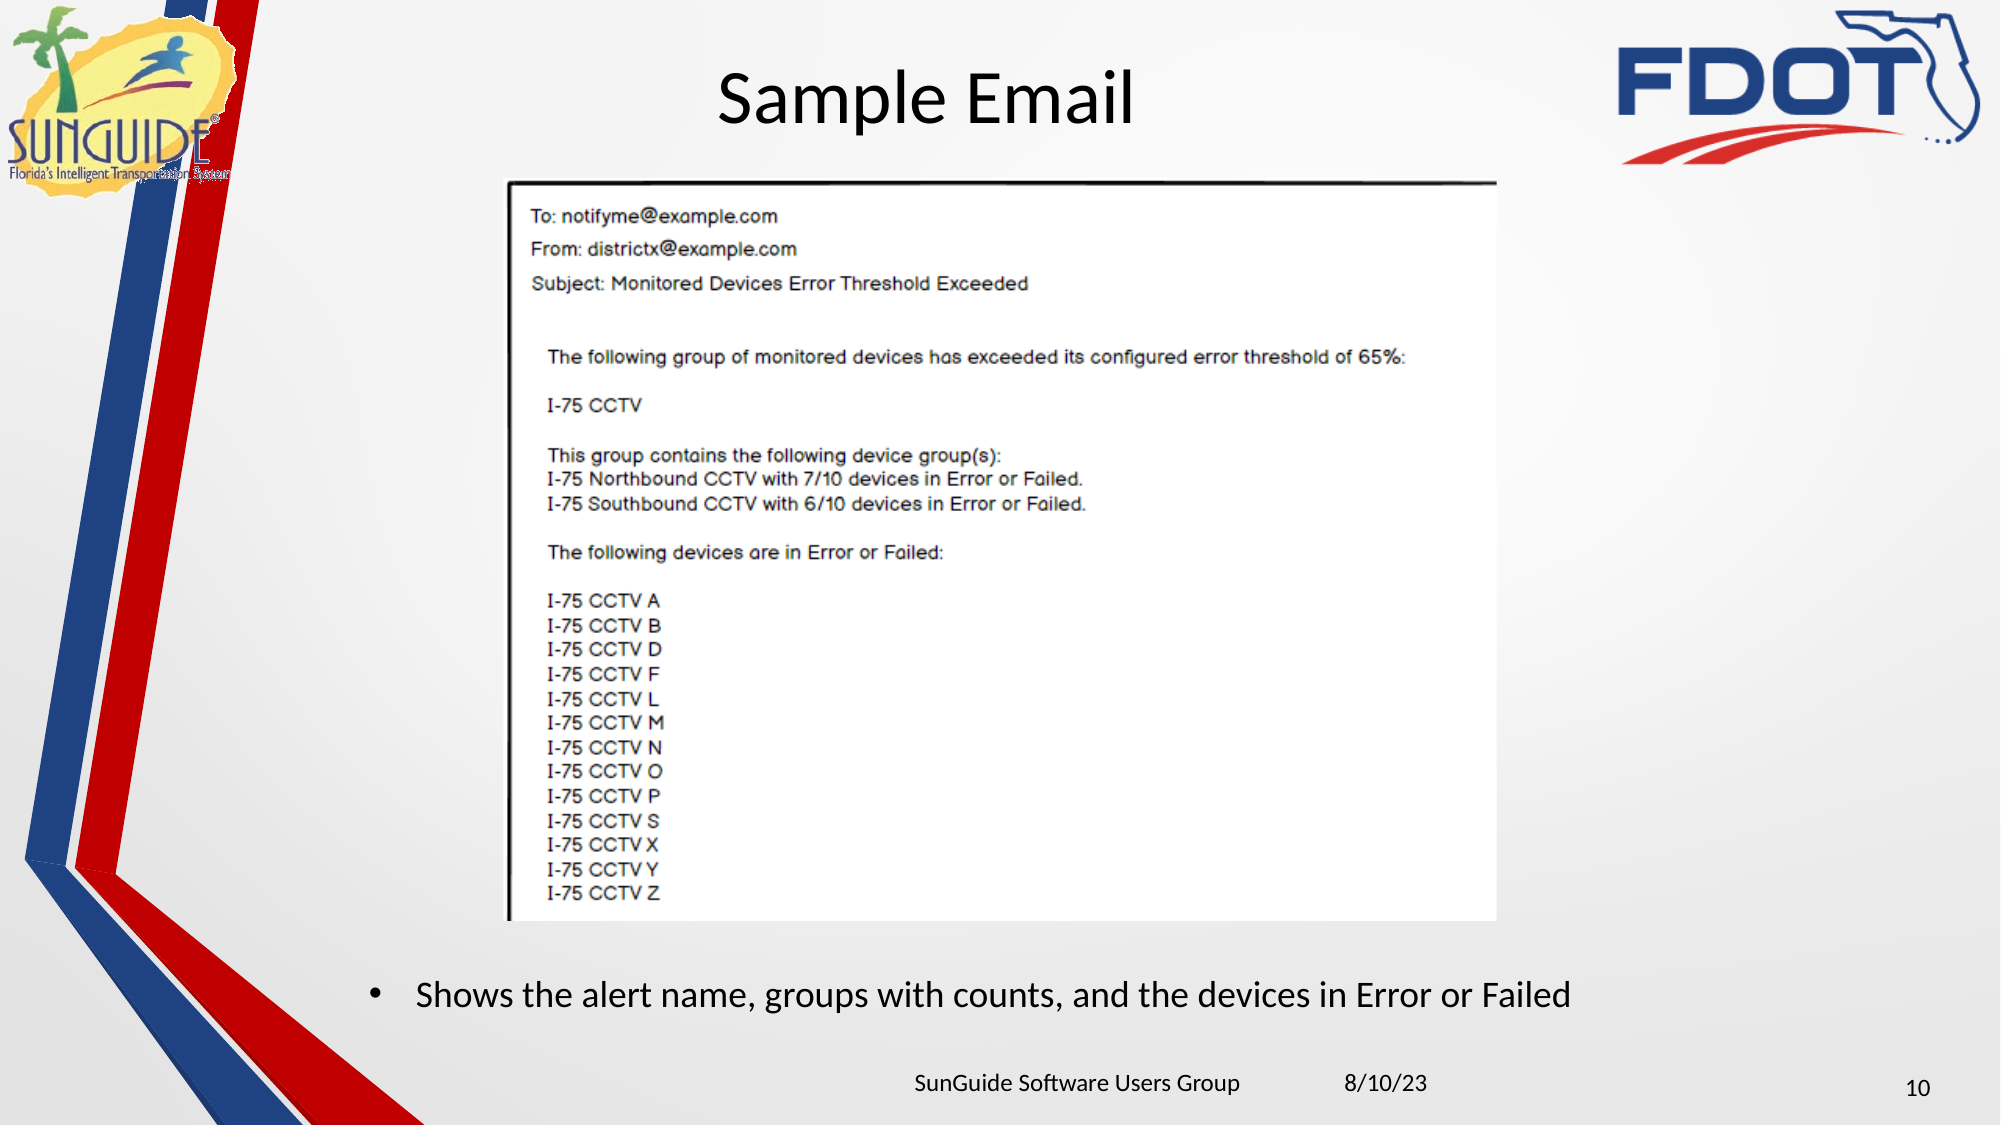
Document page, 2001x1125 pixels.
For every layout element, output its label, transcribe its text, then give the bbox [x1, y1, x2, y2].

slide_number 10 [1855, 1056, 1946, 1117]
table_header 8/10/23 [1308, 1065, 1442, 1125]
text_box Sample Email [161, 20, 1695, 167]
picture [503, 177, 1497, 921]
picture [1611, 0, 1983, 172]
table_header SunGuide Software Users Group [900, 1065, 1308, 1125]
picture [2, 0, 249, 209]
text_box Shows the alert name, groups with counts, and the devices in Error or Failed [279, 959, 1887, 1023]
